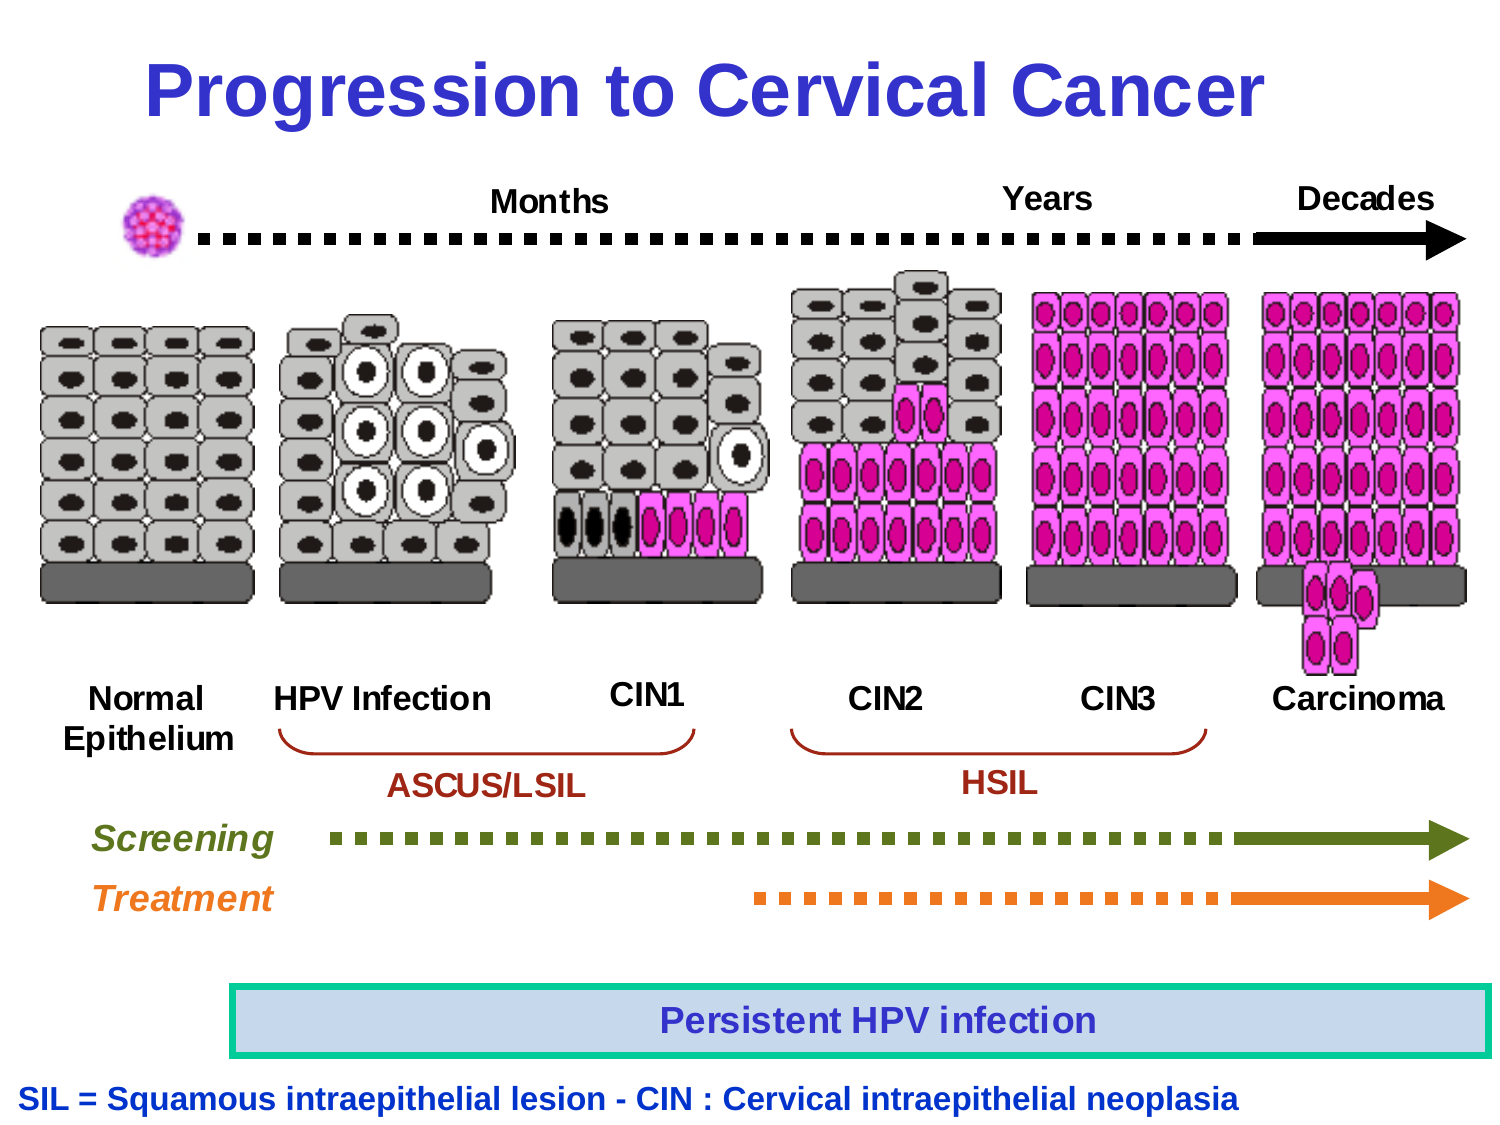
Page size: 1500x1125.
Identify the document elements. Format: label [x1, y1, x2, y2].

text_box [0, 0, 1500, 1123]
